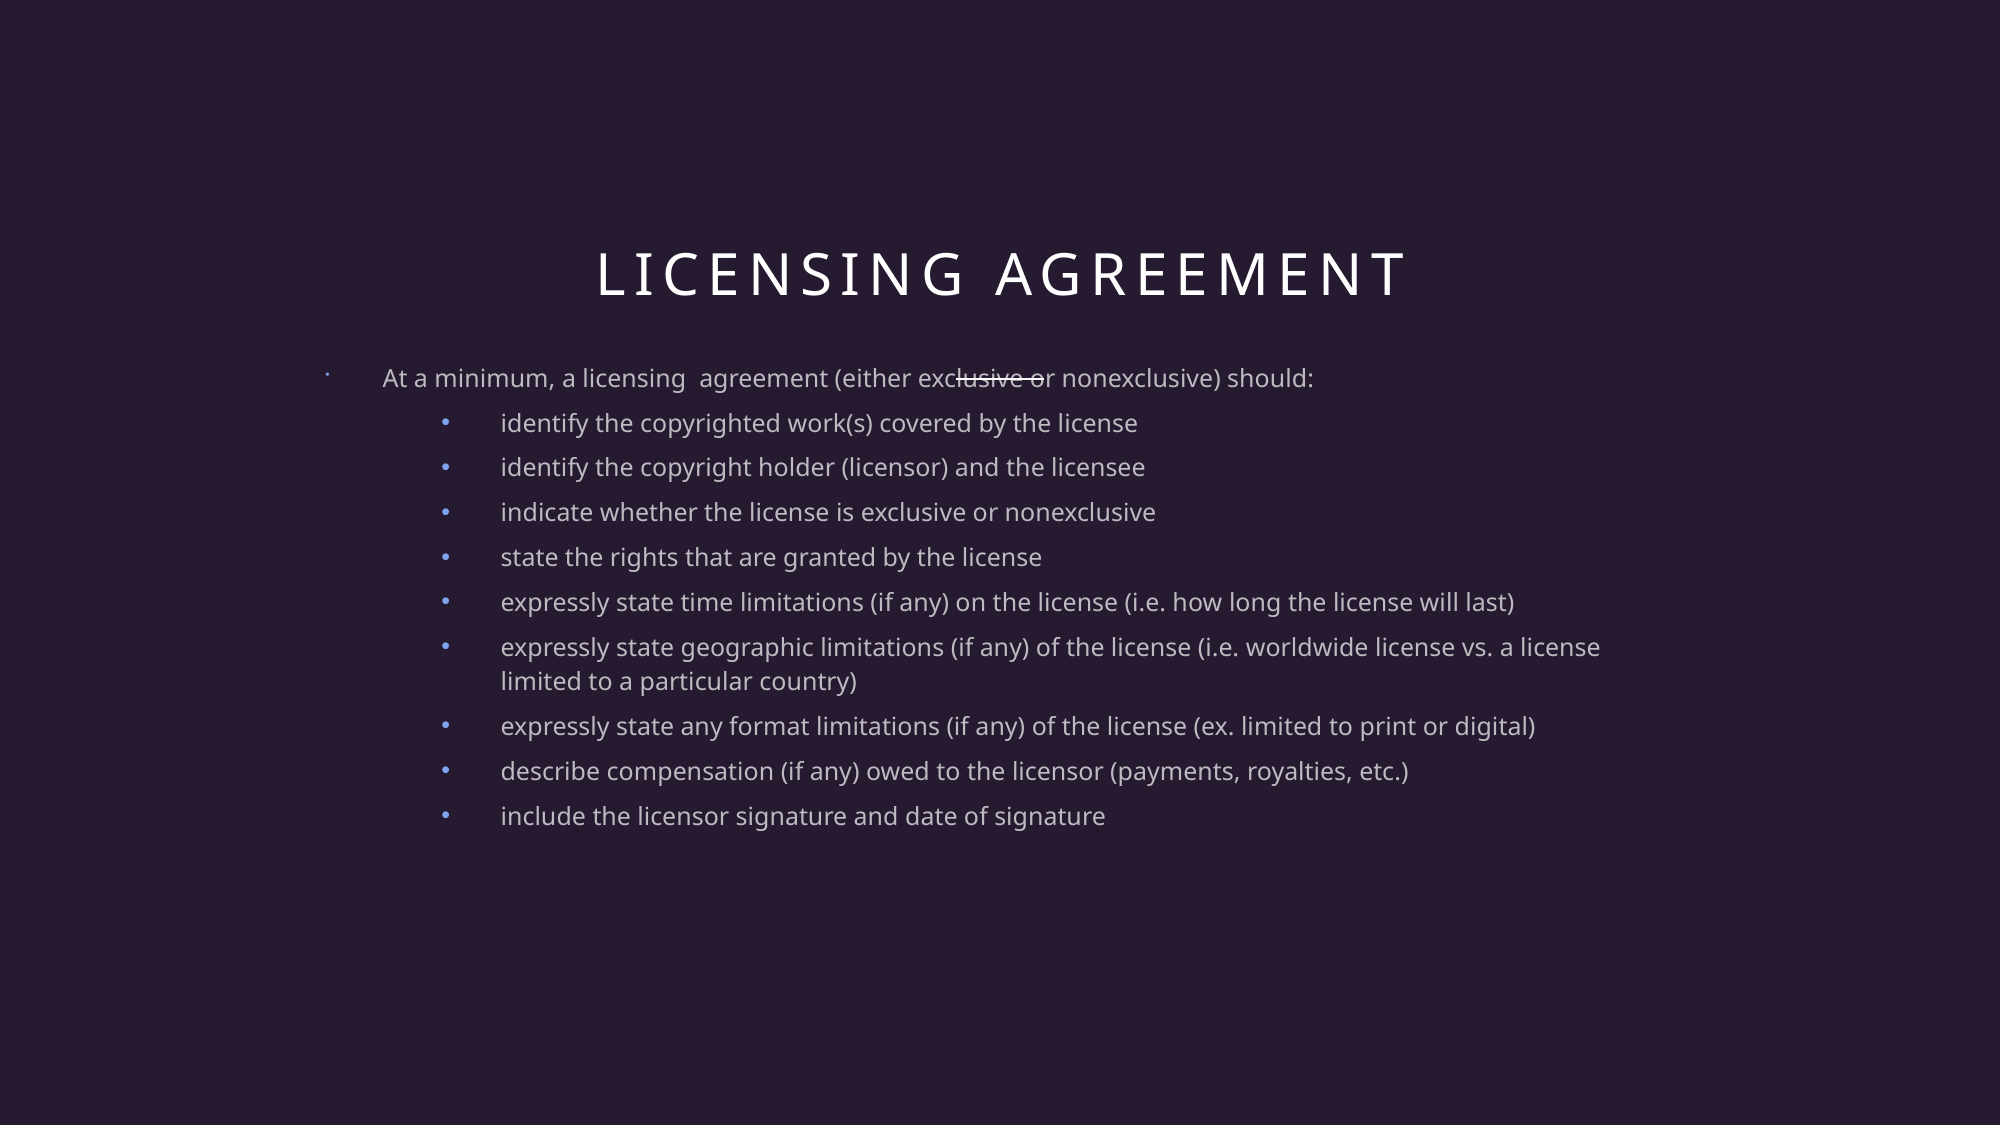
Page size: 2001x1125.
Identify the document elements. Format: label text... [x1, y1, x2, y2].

title Licensing agreement [542, 165, 1458, 307]
list At a minimum, a licensing agreement (either exclusive or nonexclusive) should: identify the copyrighted work(s) covered by the license identify the copyright holder (licensor) and the licensee indicate whether the license is exclusive or nonexclusive state the rights that are granted by the license expressly state time limitations (if any) on the license (i.e. how long the license will last) expressly state geographic limitations (if any) of the license (i.e. worldwide license vs. a license limited to a particular country) expressly state any format limitations (if any) of the license (ex. limited to print or digital) describe compensation (if any) owed to the licensor (payments, royalties, etc.) include the licensor signature and date of signature [323, 357, 1677, 1034]
